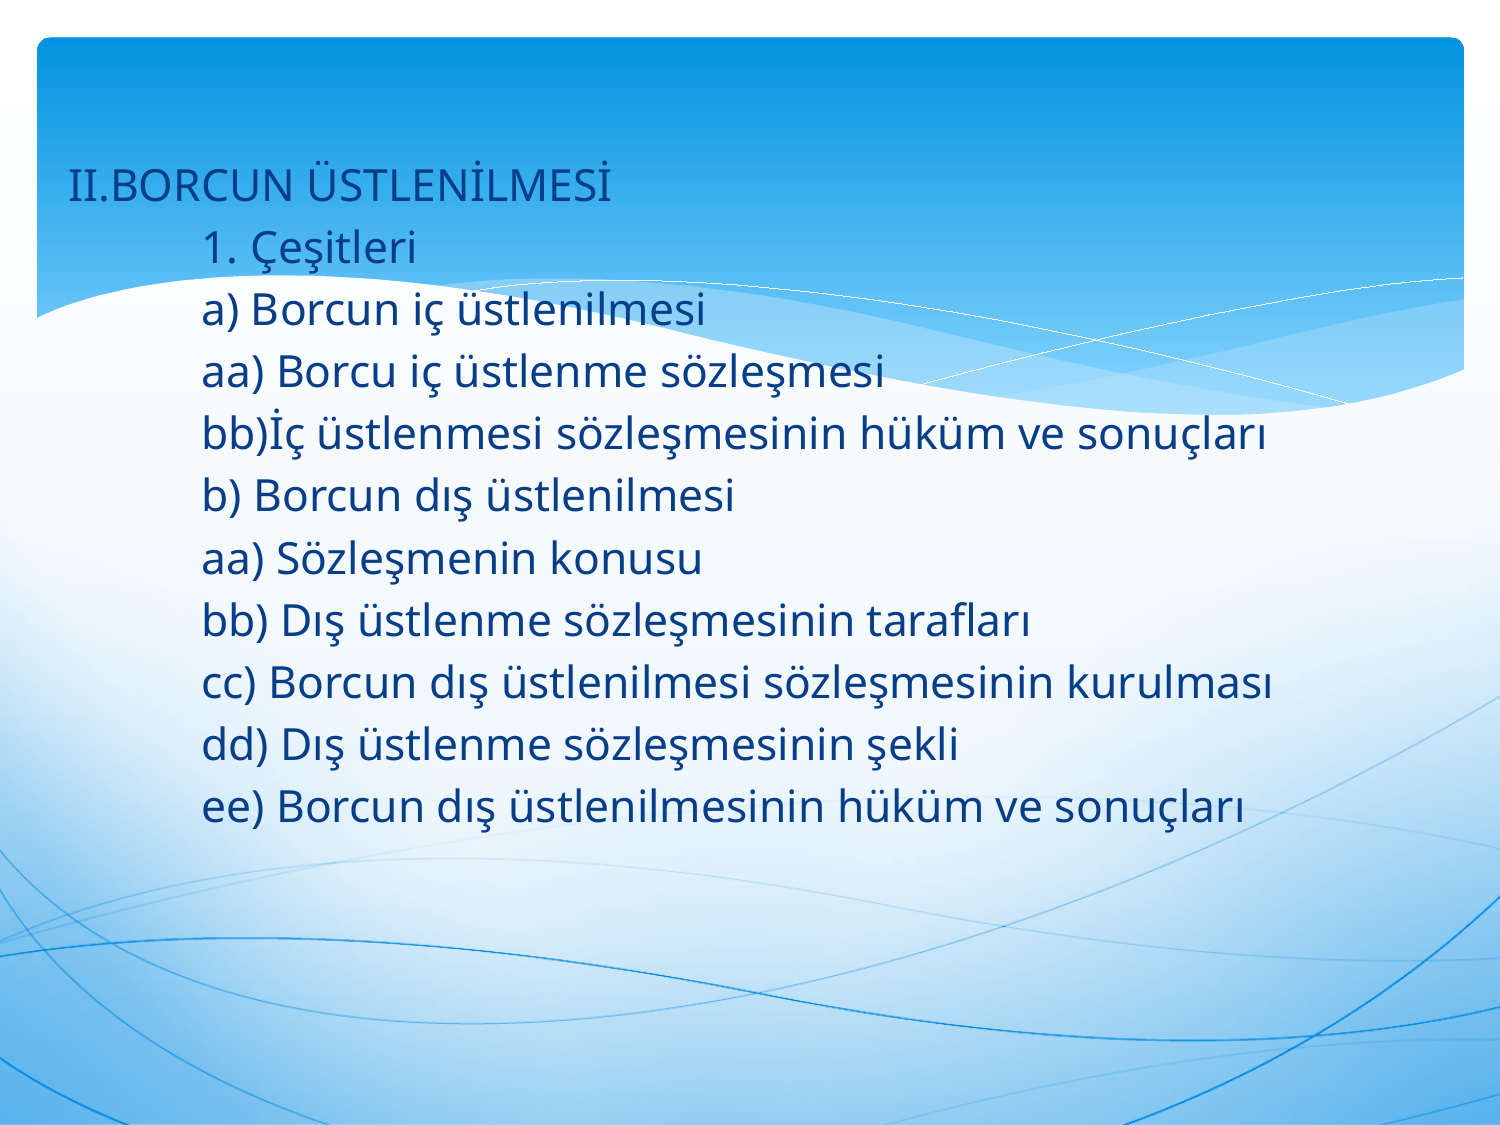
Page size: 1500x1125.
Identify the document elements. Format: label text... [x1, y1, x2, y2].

list II.BORCUN ÜSTLENİLMESİ 1. Çeşitleri a) Borcun iç üstlenilmesi aa) Borcu iç üstlenme sözleşmesi bb)İç üstlenmesi sözleşmesinin hüküm ve sonuçları b) Borcun dış üstlenilmesi aa) Sözleşmenin konusu bb) Dış üstlenme sözleşmesinin tarafları cc) Borcun dış üstlenilmesi sözleşmesinin kurulması dd) Dış üstlenme sözleşmesinin şekli ee) Borcun dış üstlenilmesinin hüküm ve sonuçları [53, 149, 1424, 1066]
